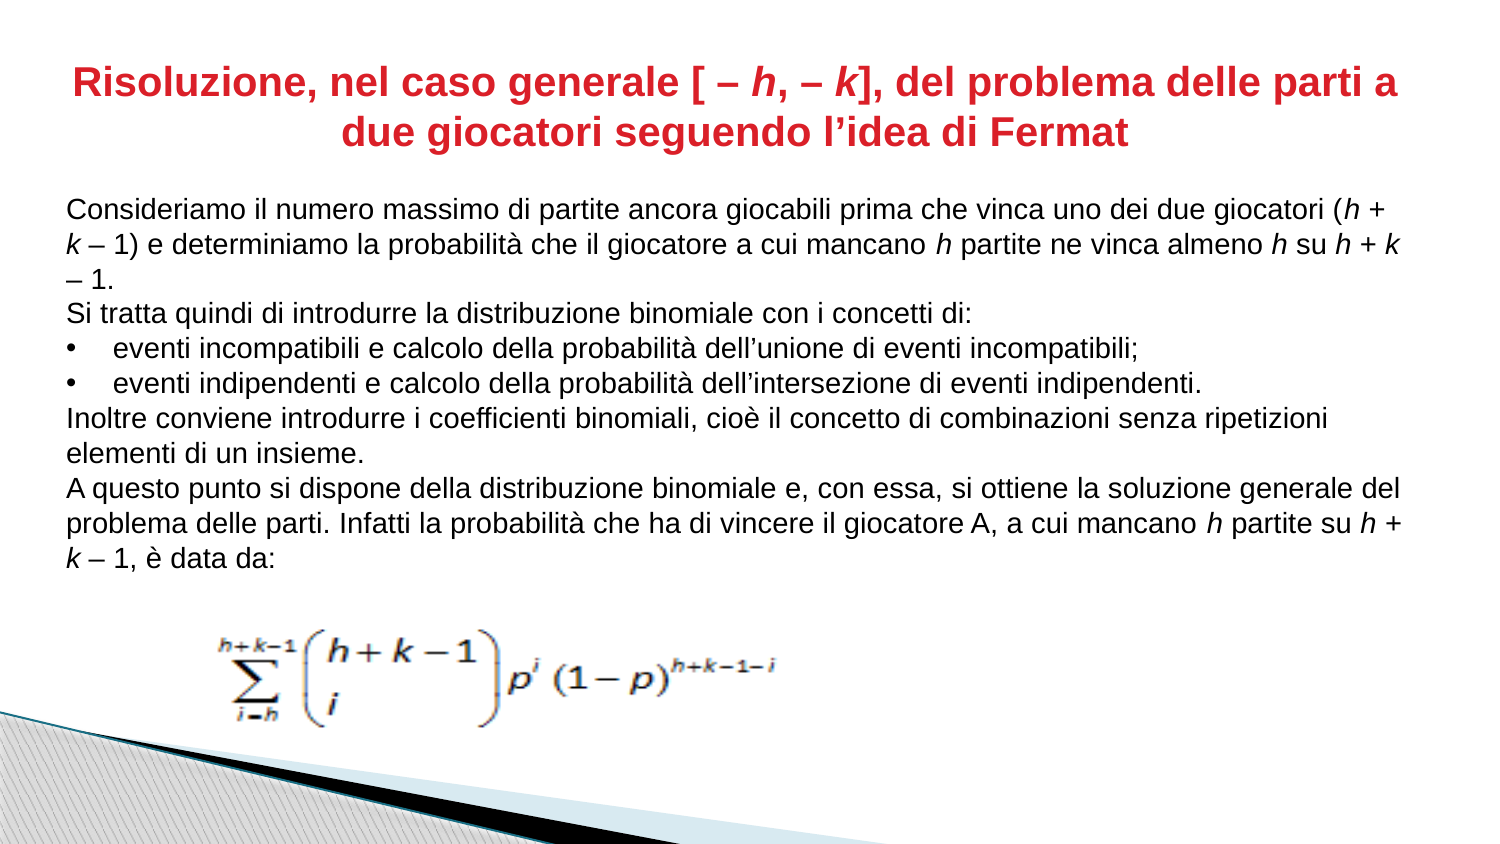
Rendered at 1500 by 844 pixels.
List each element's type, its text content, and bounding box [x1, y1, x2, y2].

picture [192, 625, 791, 745]
text_box Risoluzione, nel caso generale [ – h, – k], del problema delle parti a due giocatori seguendo l’idea di Fermat Consideriamo il numero massimo di partite ancora giocabili prima che vinca uno dei due giocatori (h + k – 1) e determiniamo la probabilità che il giocatore a cui mancano h partite ne vinca almeno h su h + k – 1. Si tratta quindi di introdurre la distribuzione binomiale con i concetti di: eventi incompatibili e calcolo della probabilità dell’unione di eventi incompatibili; eventi indipendenti e calcolo della probabilità dell’intersezione di eventi indipendenti. Inoltre conviene introdurre i coefficienti binomiali, cioè il concetto di combinazioni senza ripetizioni elementi di un insieme. A questo punto si dispone della distribuzione binomiale e, con essa, si ottiene la soluzione generale del problema delle parti. Infatti la probabilità che ha di vincere il giocatore A, a cui mancano h partite su h + k – 1, è data da: [51, 47, 1419, 582]
